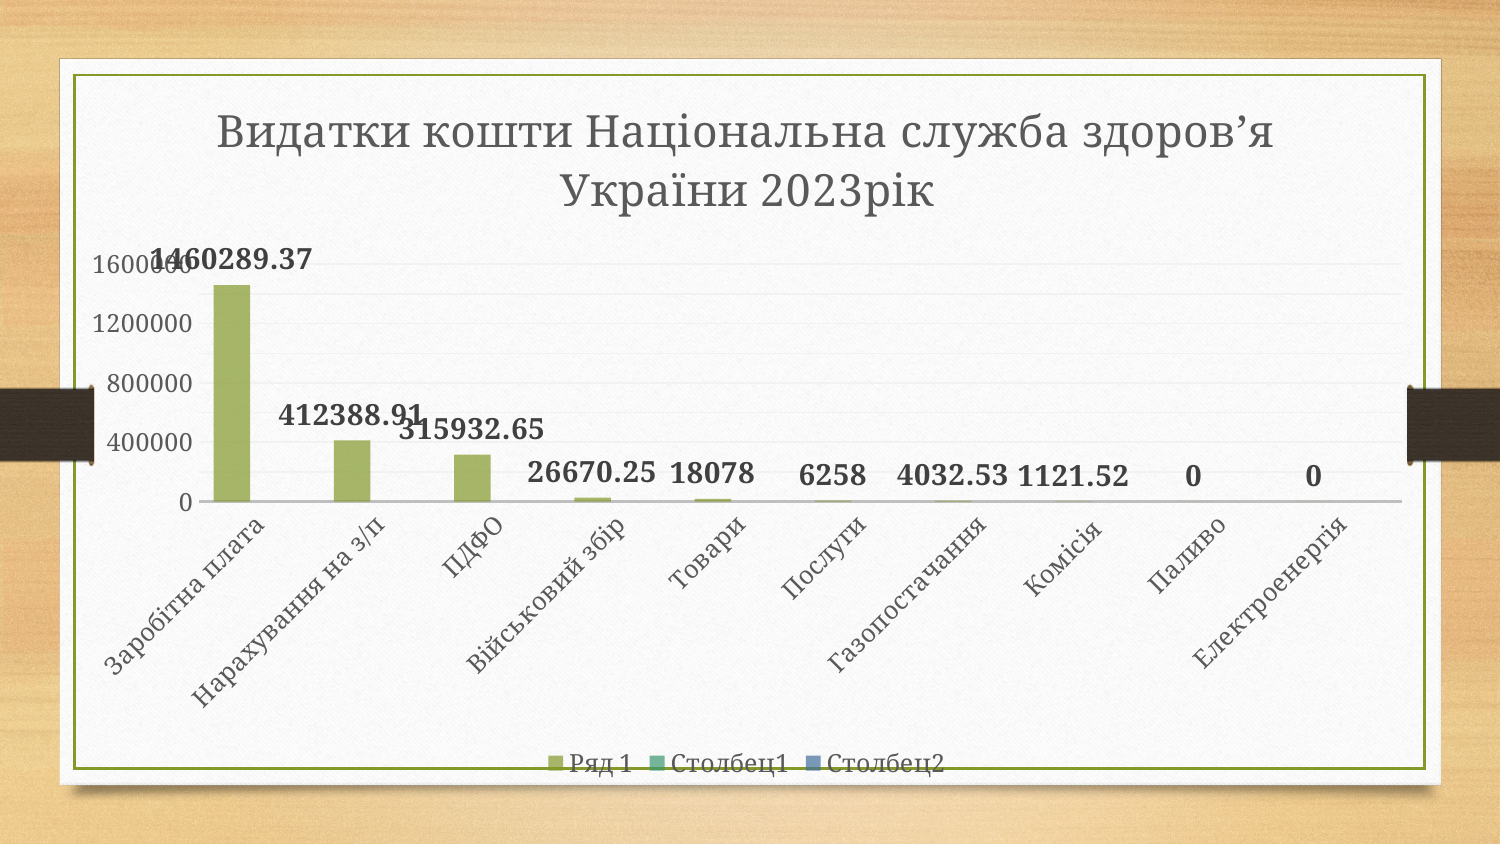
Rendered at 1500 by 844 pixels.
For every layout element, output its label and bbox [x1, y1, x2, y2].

chart [64, 64, 1430, 787]
picture [0, 0, 1500, 844]
